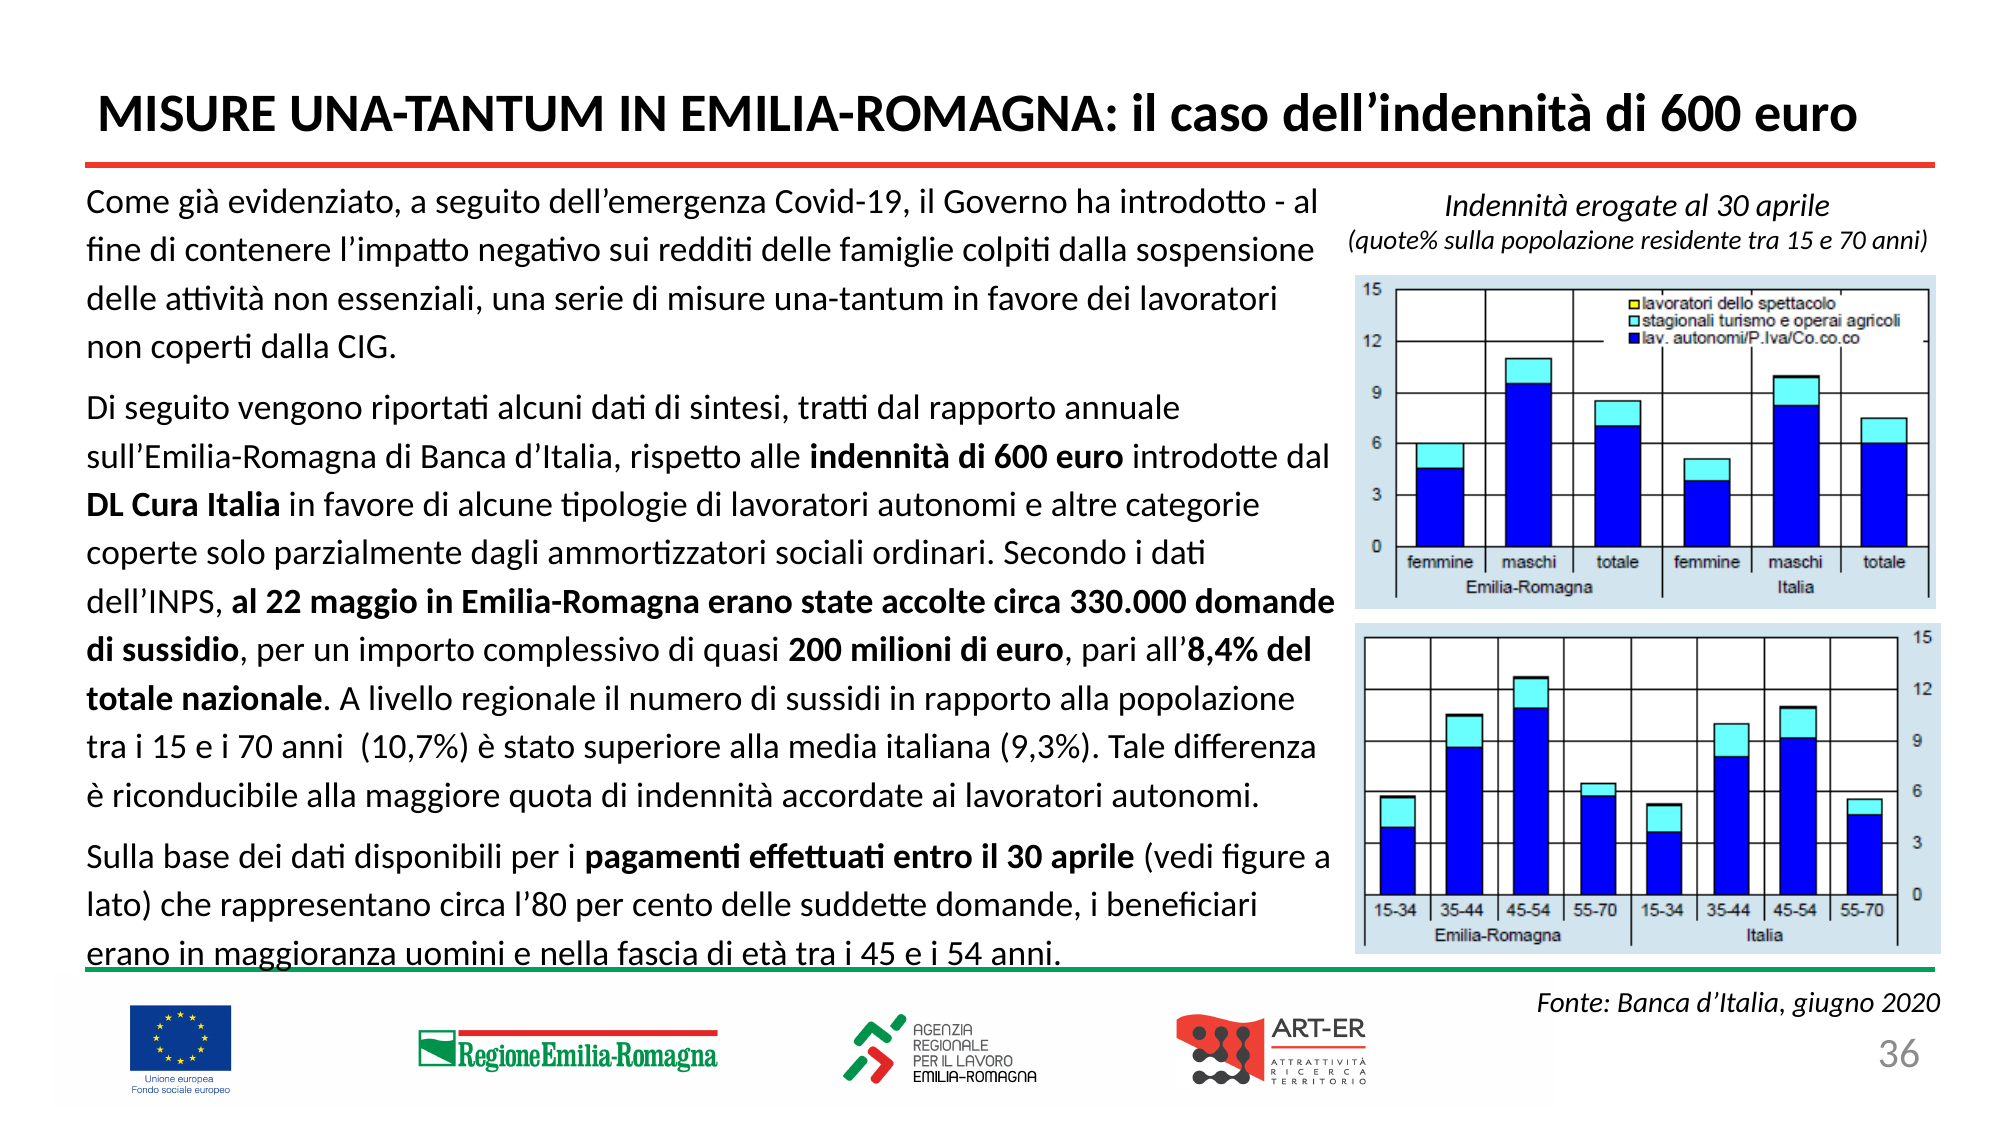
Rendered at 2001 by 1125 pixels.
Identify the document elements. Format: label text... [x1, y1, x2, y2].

text_box Come già evidenziato, a seguito dell’emergenza Covid-19, il Governo ha introdotto - al fine di contenere l’impatto negativo sui redditi delle famiglie colpiti dalla sospensione delle attività non essenziali, una serie di misure una-tantum in favore dei lavoratori non coperti dalla CIG. Di seguito vengono riportati alcuni dati di sintesi, tratti dal rapporto annuale sull’Emilia-Romagna di Banca d’Italia, rispetto alle indennità di 600 euro introdotte dal DL Cura Italia in favore di alcune tipologie di lavoratori autonomi e altre categorie coperte solo parzialmente dagli ammortizzatori sociali ordinari. Secondo i dati dell’INPS, al 22 maggio in Emilia-Romagna erano state accolte circa 330.000 domande di sussidio, per un importo complessivo di quasi 200 milioni di euro, pari all’8,4% del totale nazionale. A livello regionale il numero di sussidi in rapporto alla popolazione tra i 15 e i 70 anni (10,7%) è stato superiore alla media italiana (9,3%). Tale differenza è riconducibile alla maggiore quota di indennità accordate ai lavoratori autonomi. Sulla base dei dati disponibili per i pagamenti effettuati entro il 30 aprile (vedi figure a lato) che rappresentano circa l’80 per cento delle suddette domande, i beneficiari erano in maggioranza uomini e nella fascia di età tra i 45 e i 54 anni. [71, 164, 1356, 980]
text_box Indennità erogate al 30 aprile (quote% sulla popolazione residente tra 15 e 70 anni) [1323, 176, 1959, 263]
picture [1355, 275, 1936, 609]
picture [54, 971, 1555, 1109]
slide_number 36 [1468, 1020, 1936, 1081]
text_box MISURE UNA-TANTUM IN EMILIA-ROMAGNA: il caso dell’indennità di 600 euro [82, 70, 1877, 150]
text_box Fonte: Banca d’Italia, giugno 2020 [1522, 975, 1956, 1026]
picture [1355, 623, 1941, 954]
